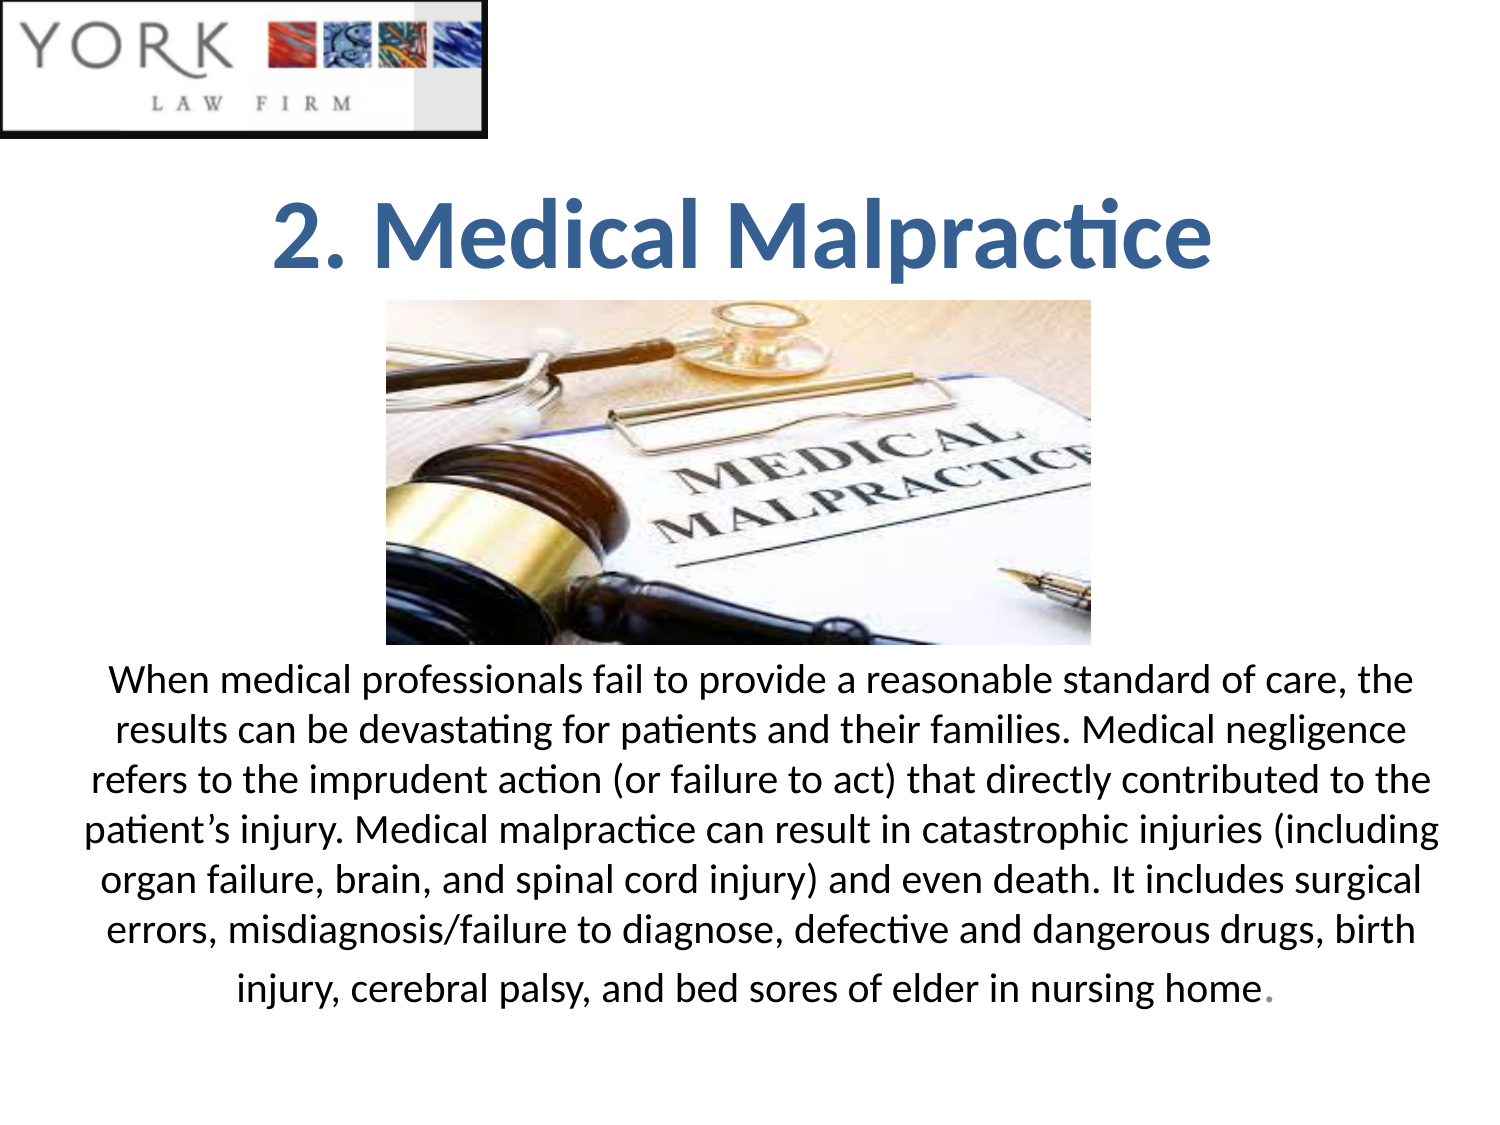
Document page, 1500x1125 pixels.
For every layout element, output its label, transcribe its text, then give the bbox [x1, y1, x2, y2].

subtitle When medical professionals fail to provide a reasonable standard of care, the results can be devastating for patients and their families. Medical negligence refers to the imprudent action (or failure to act) that directly contributed to the patient’s injury. Medical malpractice can result in catastrophic injuries (including organ failure, brain, and spinal cord injury) and even death. It includes surgical errors, misdiagnosis/failure to diagnose, defective and dangerous drugs, birth injury, cerebral palsy, and bed sores of elder in nursing home. [58, 644, 1465, 1079]
title 2. Medical Malpractice [105, 117, 1381, 340]
picture [0, 0, 488, 140]
picture [386, 300, 1092, 645]
